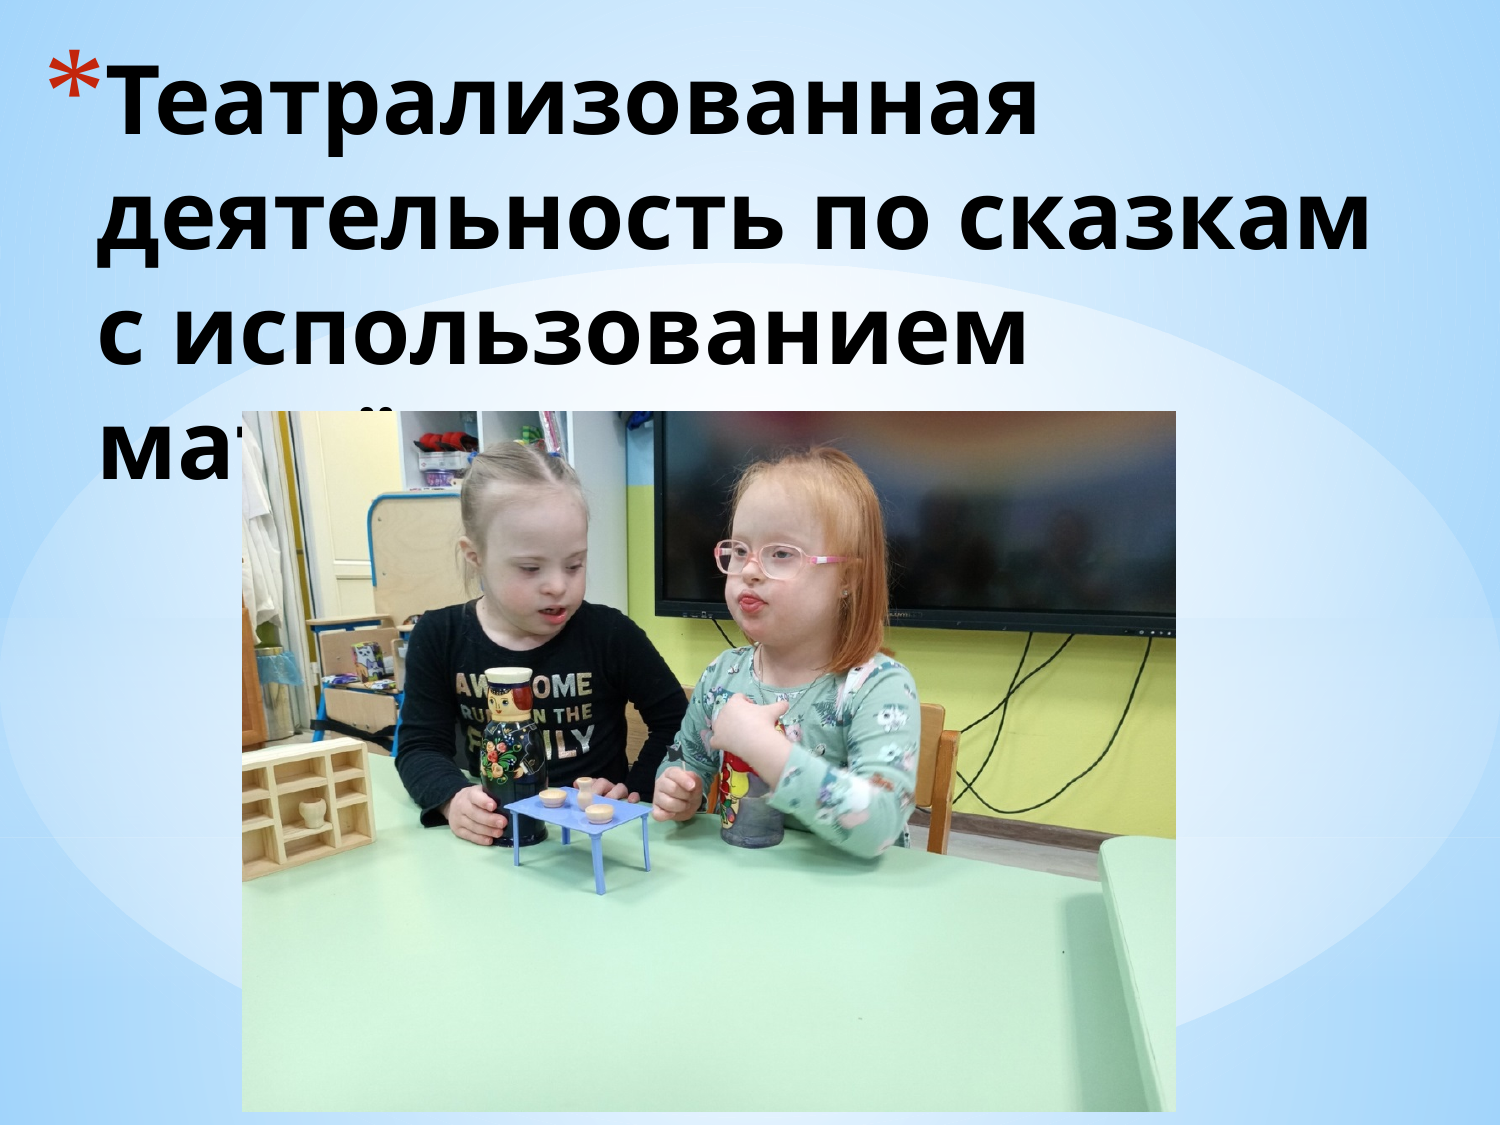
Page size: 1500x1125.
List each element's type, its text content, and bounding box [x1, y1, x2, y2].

title Театрализованная деятельность по сказкам с использованием матрёшек. [29, 30, 1447, 421]
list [241, 411, 1176, 1112]
